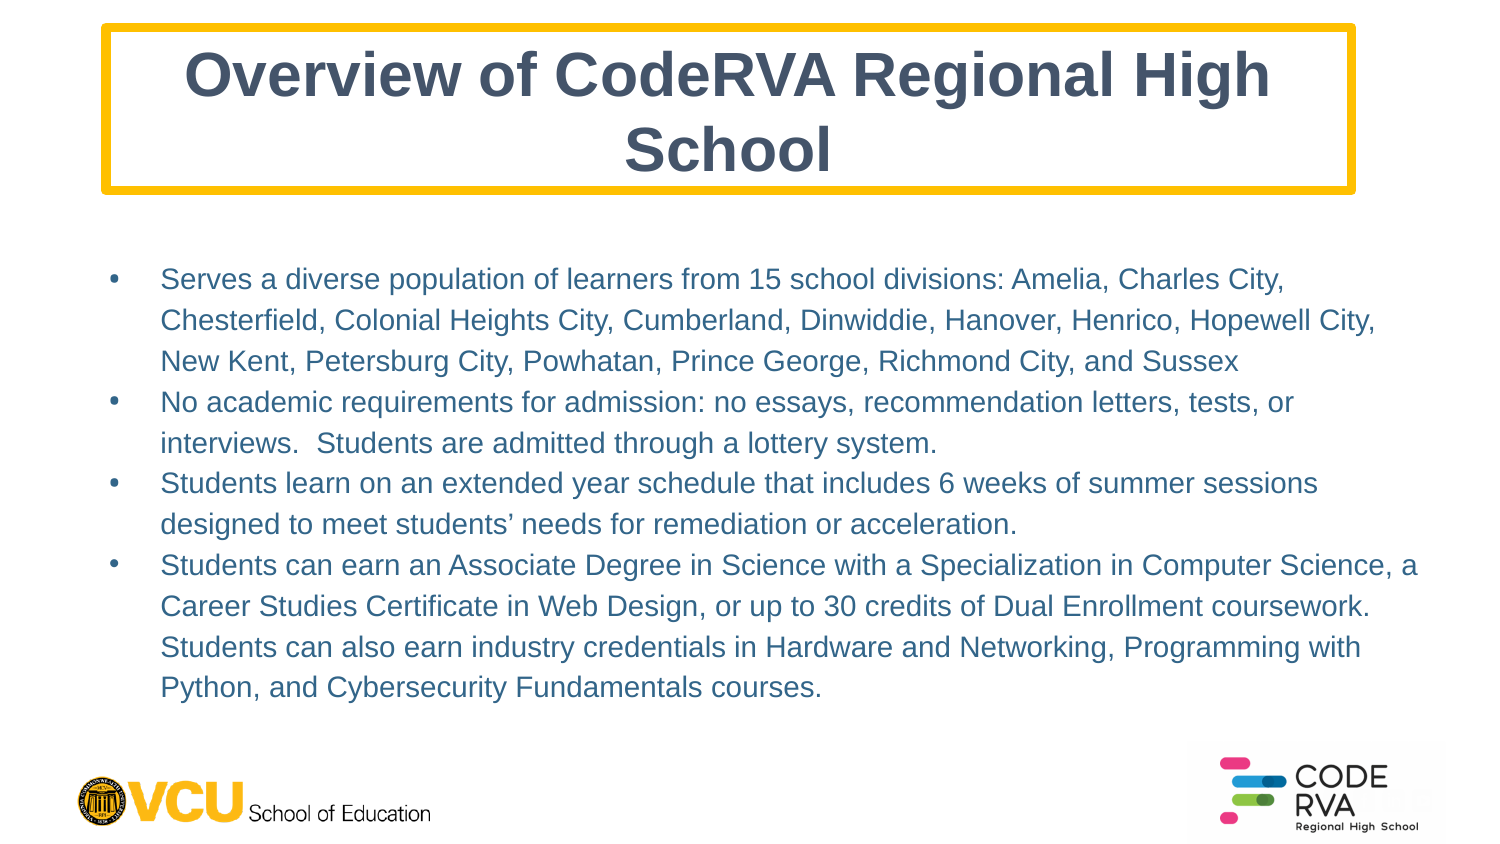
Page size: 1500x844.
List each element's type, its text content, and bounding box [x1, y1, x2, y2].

text_box Overview of CodeRVA Regional High School [105, 27, 1352, 191]
list Serves a diverse population of learners from 15 school divisions: Amelia, Charles City, Chesterfield, Colonial Heights City, Cumberland, Dinwiddie, Hanover, Henrico, Hopewell City, New Kent, Petersburg City, Powhatan, Prince George, Richmond City, and Sussex No academic requirements for admission: no essays, recommendation letters, tests, or interviews. Students are admitted through a lottery system. Students learn on an extended year schedule that includes 6 weeks of summer sessions designed to meet students’ needs for remediation or acceleration. Students can earn an Associate Degree in Science with a Specialization in Computer Science, a Career Studies Certificate in Web Design, or up to 30 credits of Dual Enrollment coursework. Students can also earn industry credentials in Hardware and Networking, Programming with Python, and Cybersecurity Fundamentals courses. [76, 249, 1431, 722]
picture [77, 776, 430, 826]
picture [1186, 741, 1447, 844]
